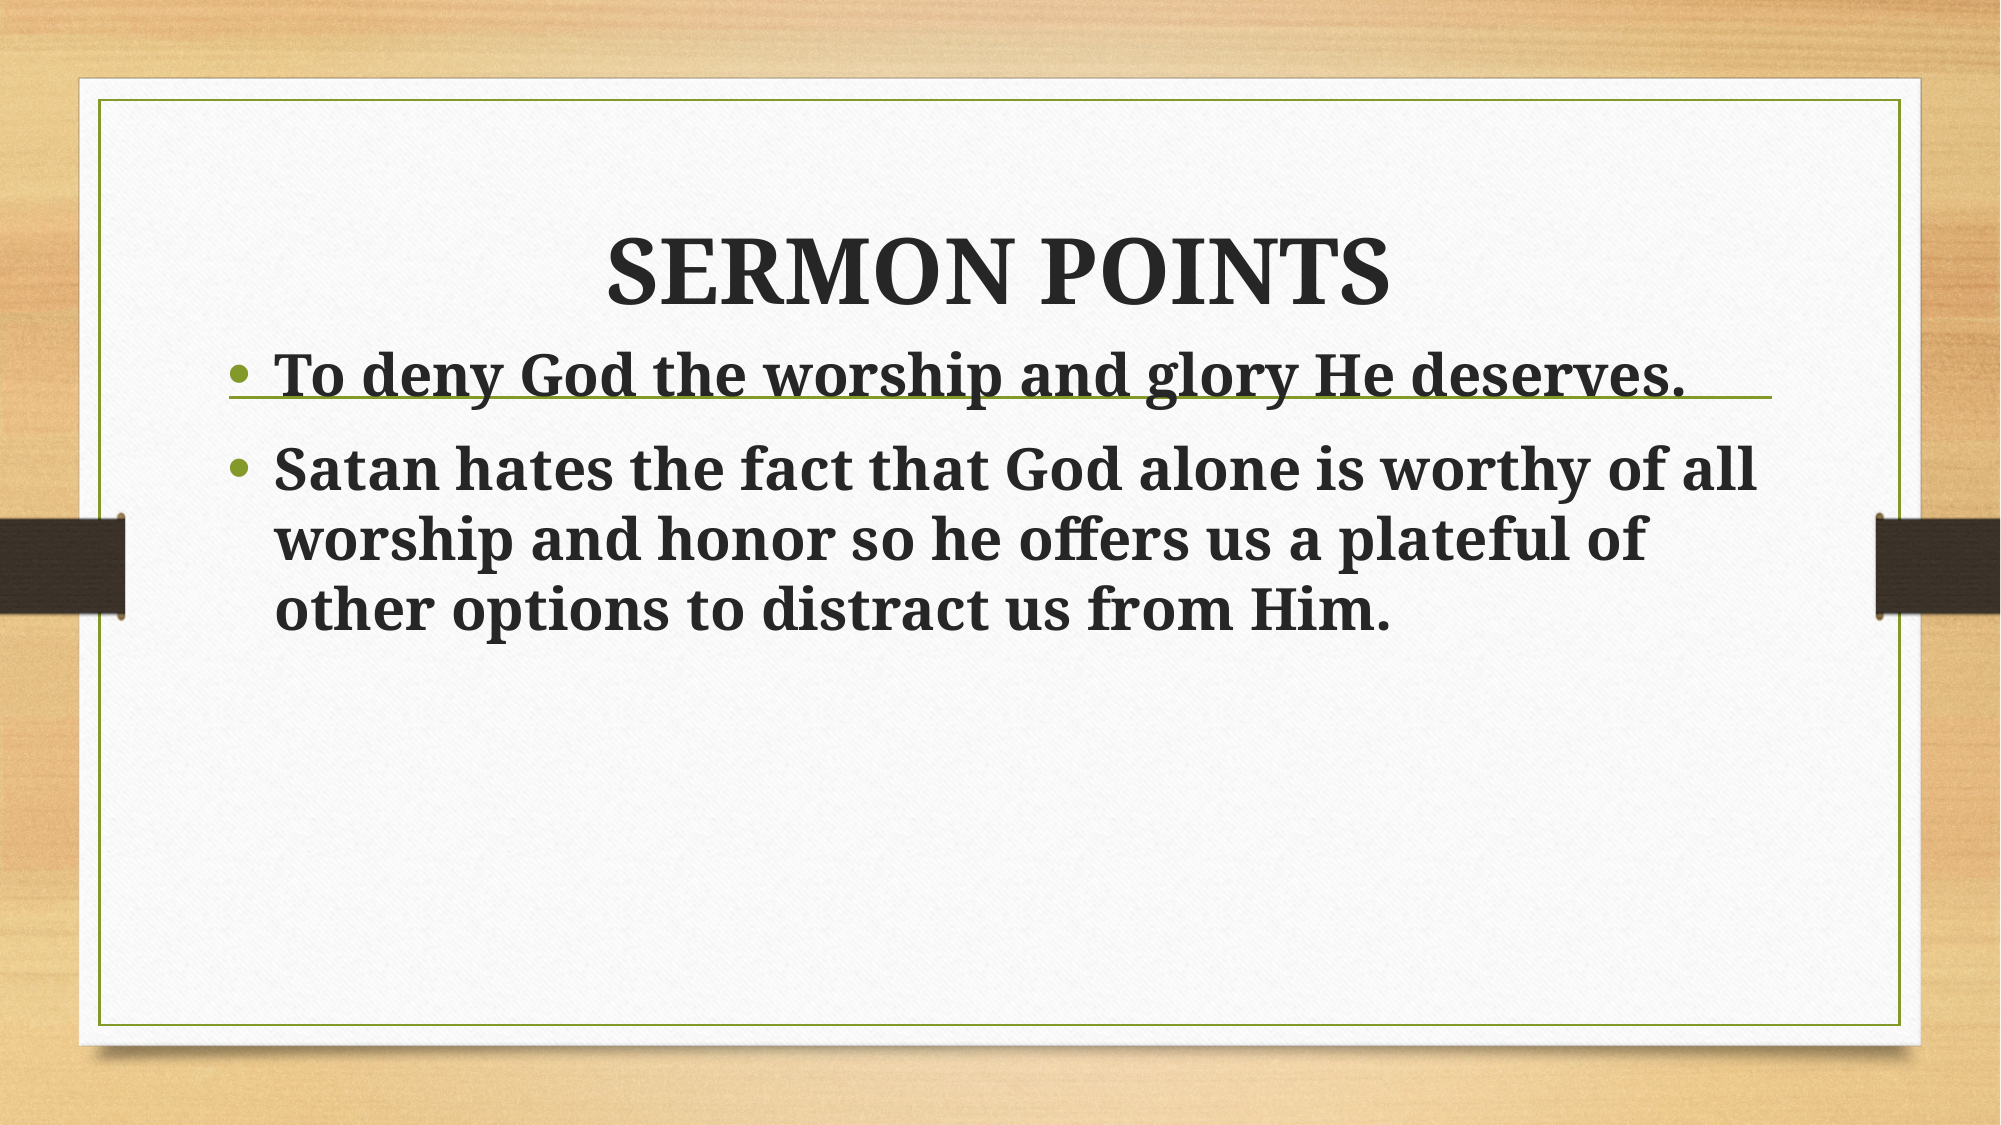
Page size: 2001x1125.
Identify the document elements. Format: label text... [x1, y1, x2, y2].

picture [0, 0, 2001, 1125]
list To deny God the worship and glory He deserves. Satan hates the fact that God alone is worthy of all worship and honor so he offers us a plateful of other options to distract us from Him. [212, 330, 1788, 964]
title SERMON POINTS [212, 161, 1788, 330]
